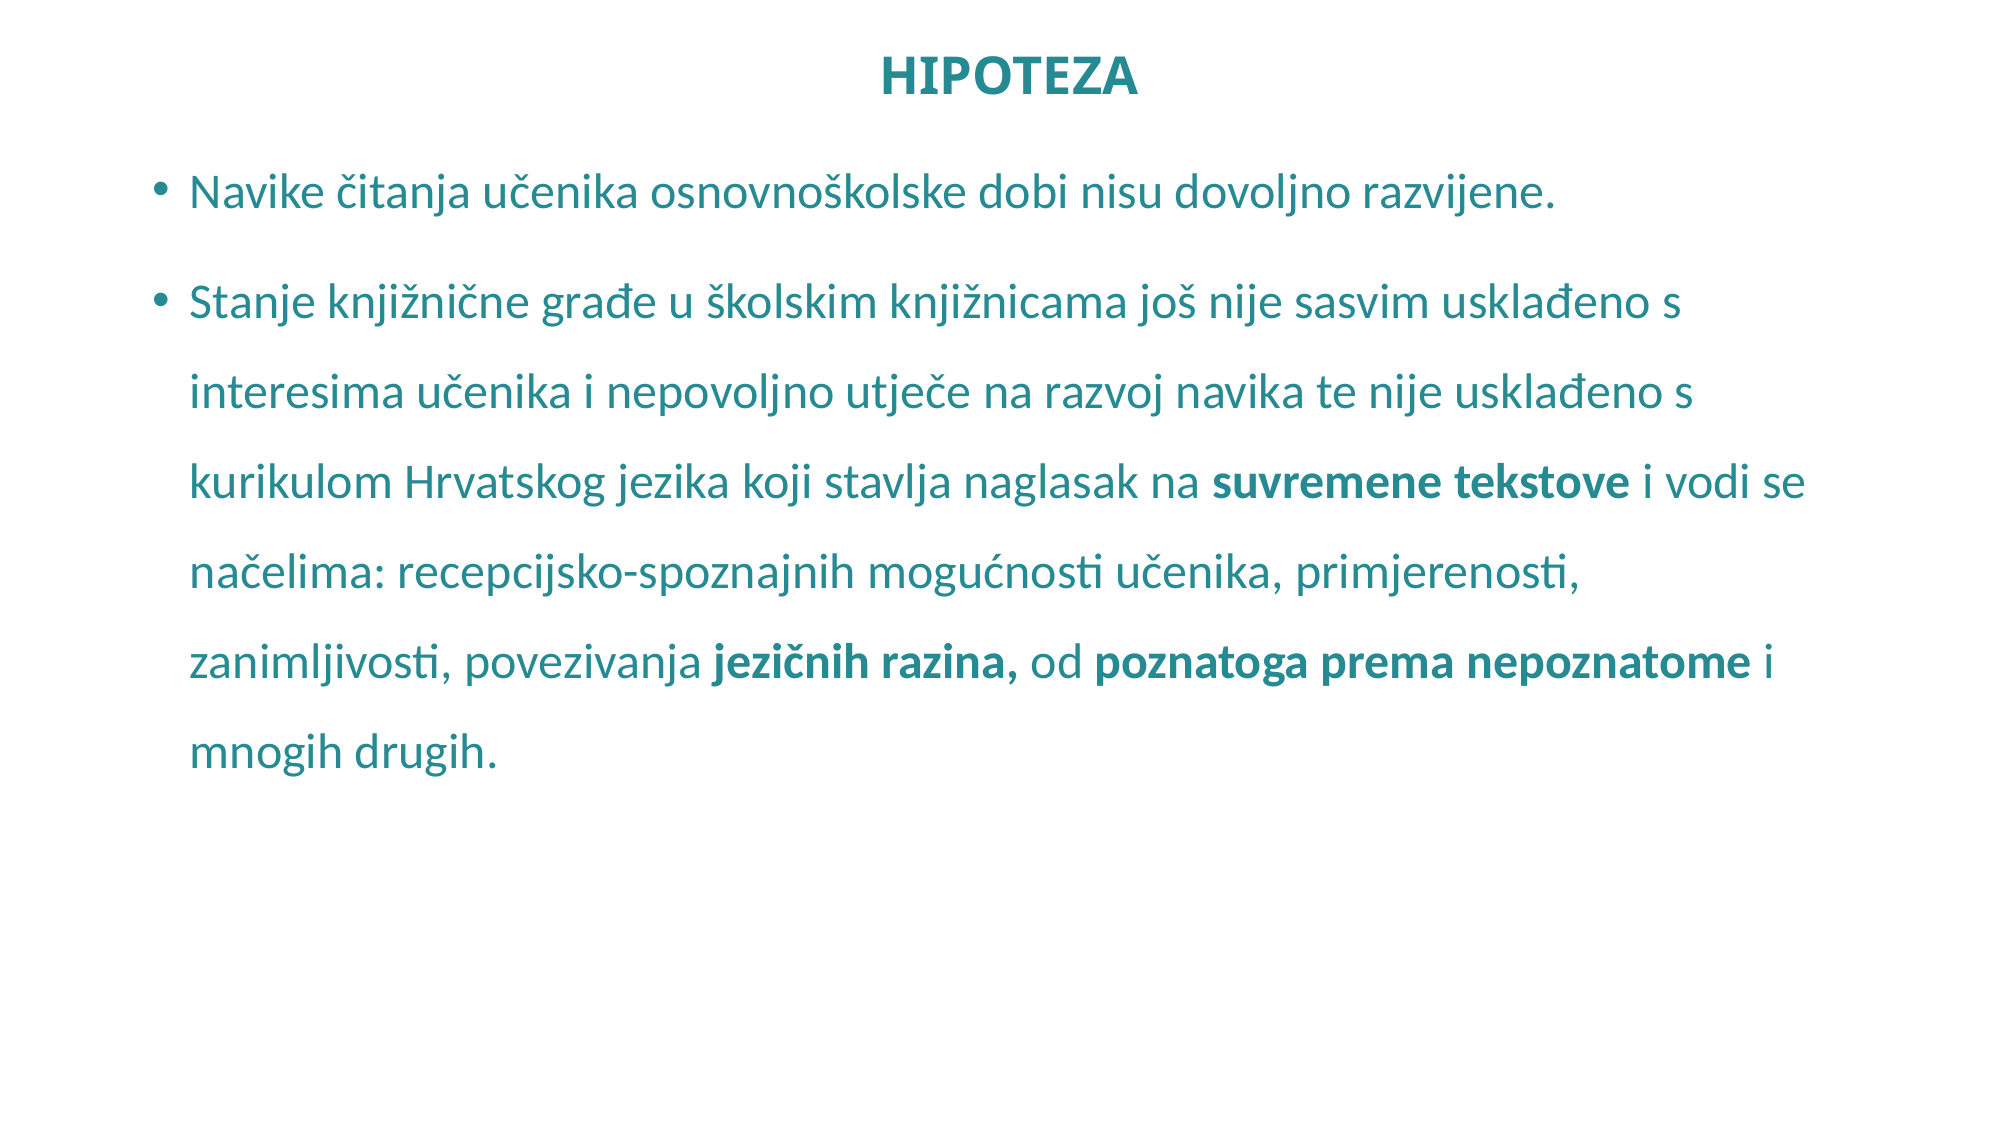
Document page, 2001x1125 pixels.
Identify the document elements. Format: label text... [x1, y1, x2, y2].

list Navike čitanja učenika osnovnoškolske dobi nisu dovoljno razvijene. Stanje knjižnične građe u školskim knjižnicama još nije sasvim usklađeno s interesima učenika i nepovoljno utječe na razvoj navika te nije usklađeno s kurikulom Hrvatskog jezika koji stavlja naglasak na suvremene tekstove i vodi se načelima: recepcijsko-spoznajnih mogućnosti učenika, primjerenosti, zanimljivosti, povezivanja jezičnih razina, od poznatoga prema nepoznatome i mnogih drugih. [137, 120, 1863, 1014]
title HIPOTEZA [146, 41, 1872, 177]
